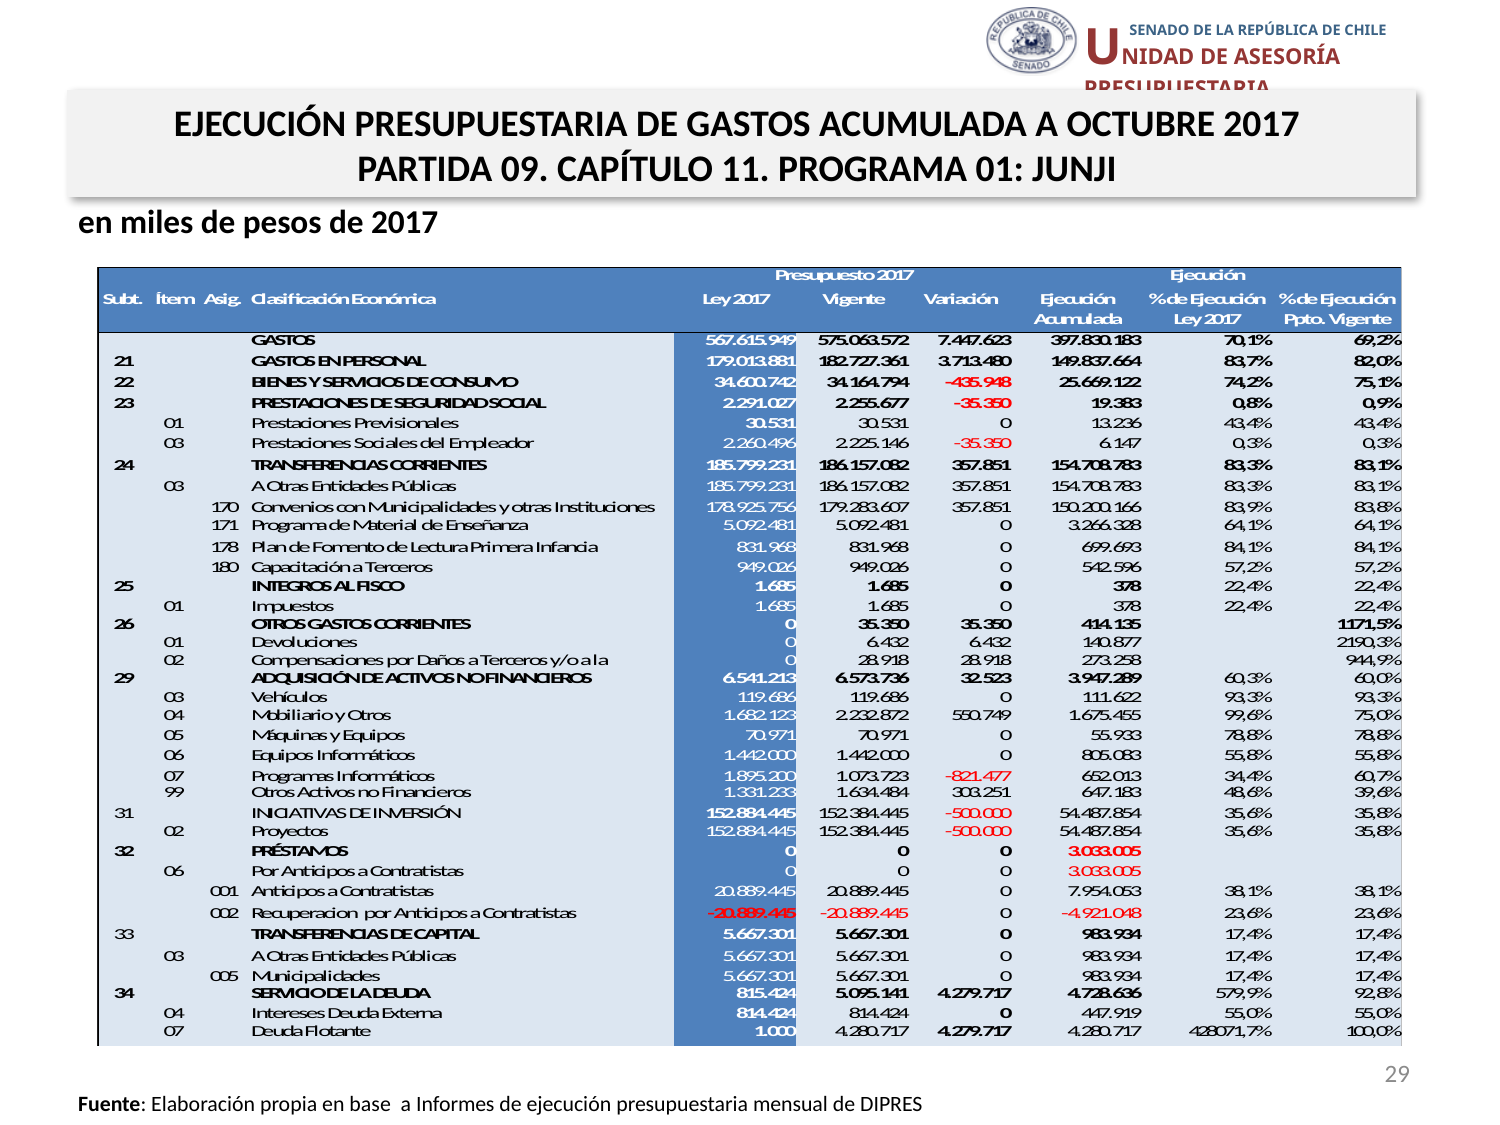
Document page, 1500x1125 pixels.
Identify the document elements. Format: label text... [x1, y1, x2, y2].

picture [986, 7, 1079, 76]
picture [97, 266, 1403, 1047]
slide_number 29 [1074, 1042, 1425, 1103]
footer Fuente: Elaboración propia en base a Informes de ejecución presupuestaria mensual de DIPRES [63, 1082, 1428, 1119]
text_box EJECUCIÓN PRESUPUESTARIA DE GASTOS ACUMULADA A OCTUBRE 2017 PARTIDA 09. CAPÍTULO 11. PROGRAMA 01: JUNJI [67, 90, 1415, 197]
text_box en miles de pesos de 2017 [63, 192, 1414, 268]
